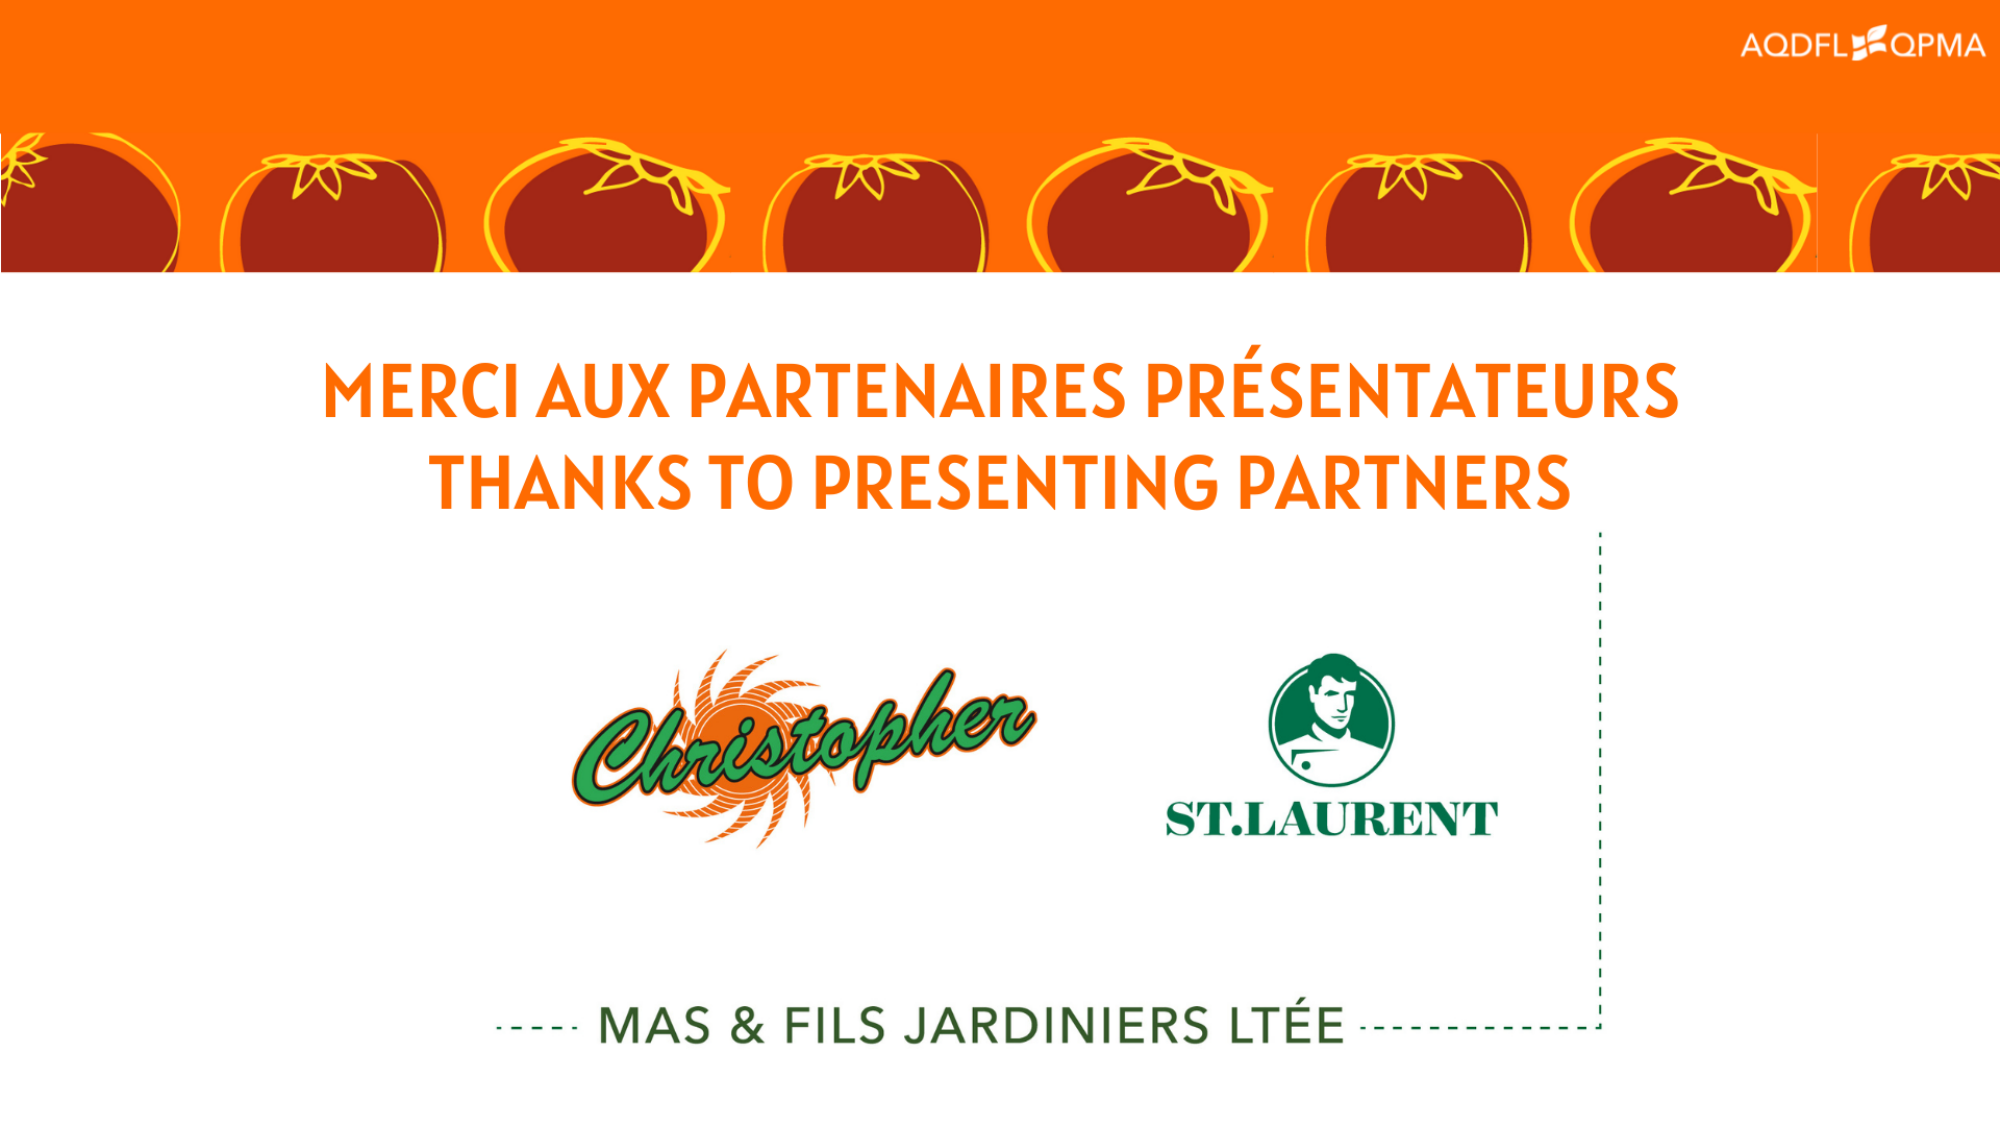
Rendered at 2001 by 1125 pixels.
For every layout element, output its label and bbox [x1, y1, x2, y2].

list [0, 0, 2000, 1125]
